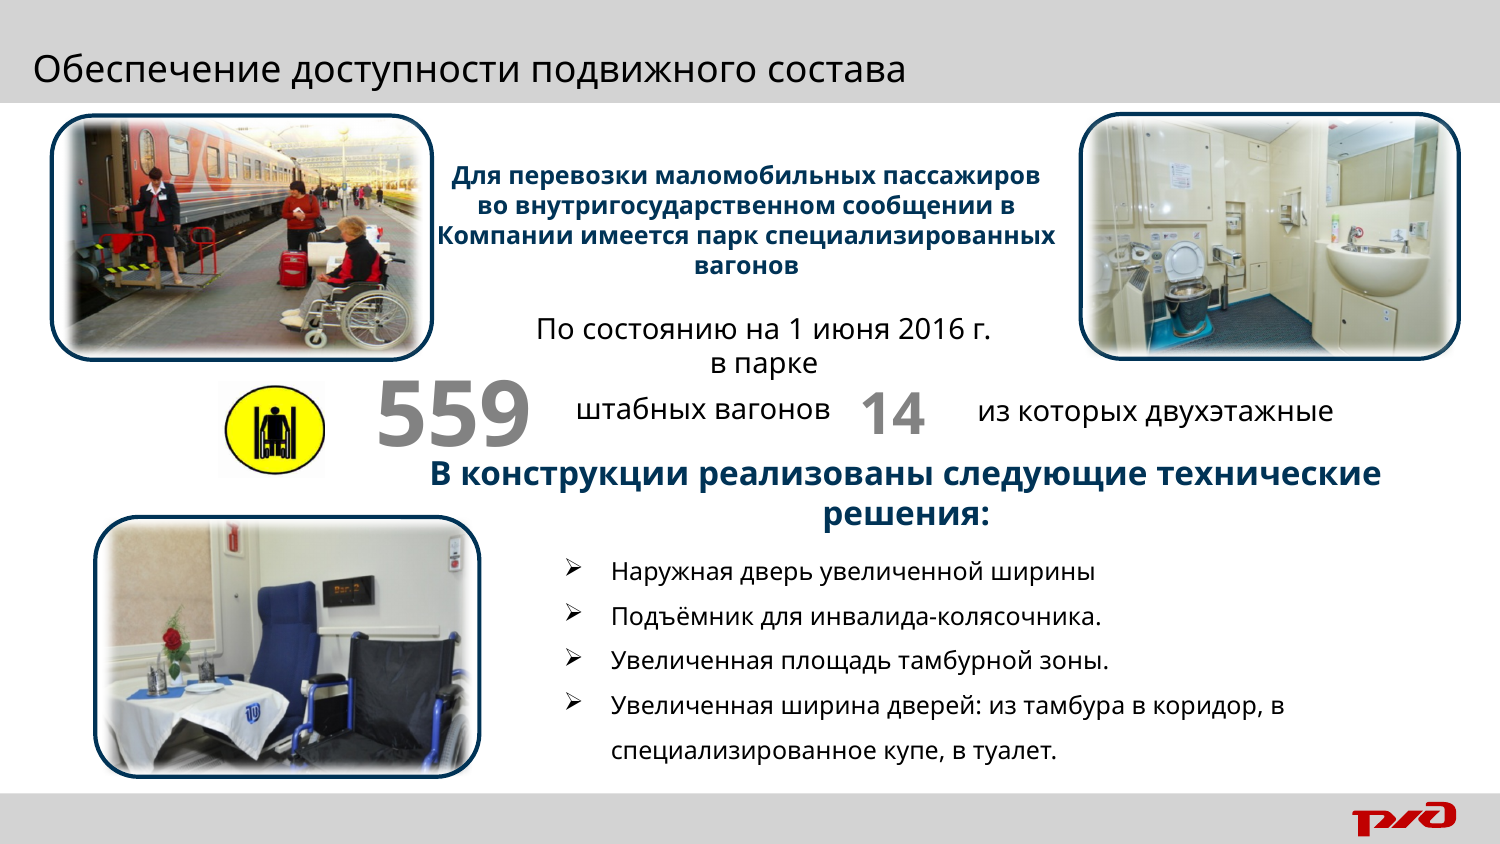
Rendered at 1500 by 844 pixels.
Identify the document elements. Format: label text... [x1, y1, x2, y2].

picture [62, 115, 424, 359]
text_box штабных вагонов [579, 388, 844, 433]
text_box [427, 132, 435, 343]
text_box [49, 132, 57, 343]
text_box Наружная дверь увеличенной ширины Подъёмник для инвалида-колясочника. Увеличенная площадь тамбурной зоны. Увеличенная ширина дверей: из тамбура в коридор, в специализированное купе, в туалет. [549, 539, 1353, 773]
picture [1084, 115, 1455, 359]
text_box По состоянию на 1 июня 2016 г. в парке [454, 302, 1081, 388]
text_box В конструкции реализованы следующие технические решения: [392, 444, 1420, 539]
text_box Для перевозки маломобильных пассажиров во внутригосударственном сообщении в Компании имеется парк специализированных вагонов [434, 152, 1072, 287]
text_box 559 [360, 347, 579, 473]
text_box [94, 516, 480, 778]
text_box из которых двухэтажные [962, 385, 1433, 436]
picture [218, 381, 325, 479]
text_box Обеспечение доступности подвижного состава [17, 32, 1377, 104]
text_box 14 [844, 388, 962, 444]
